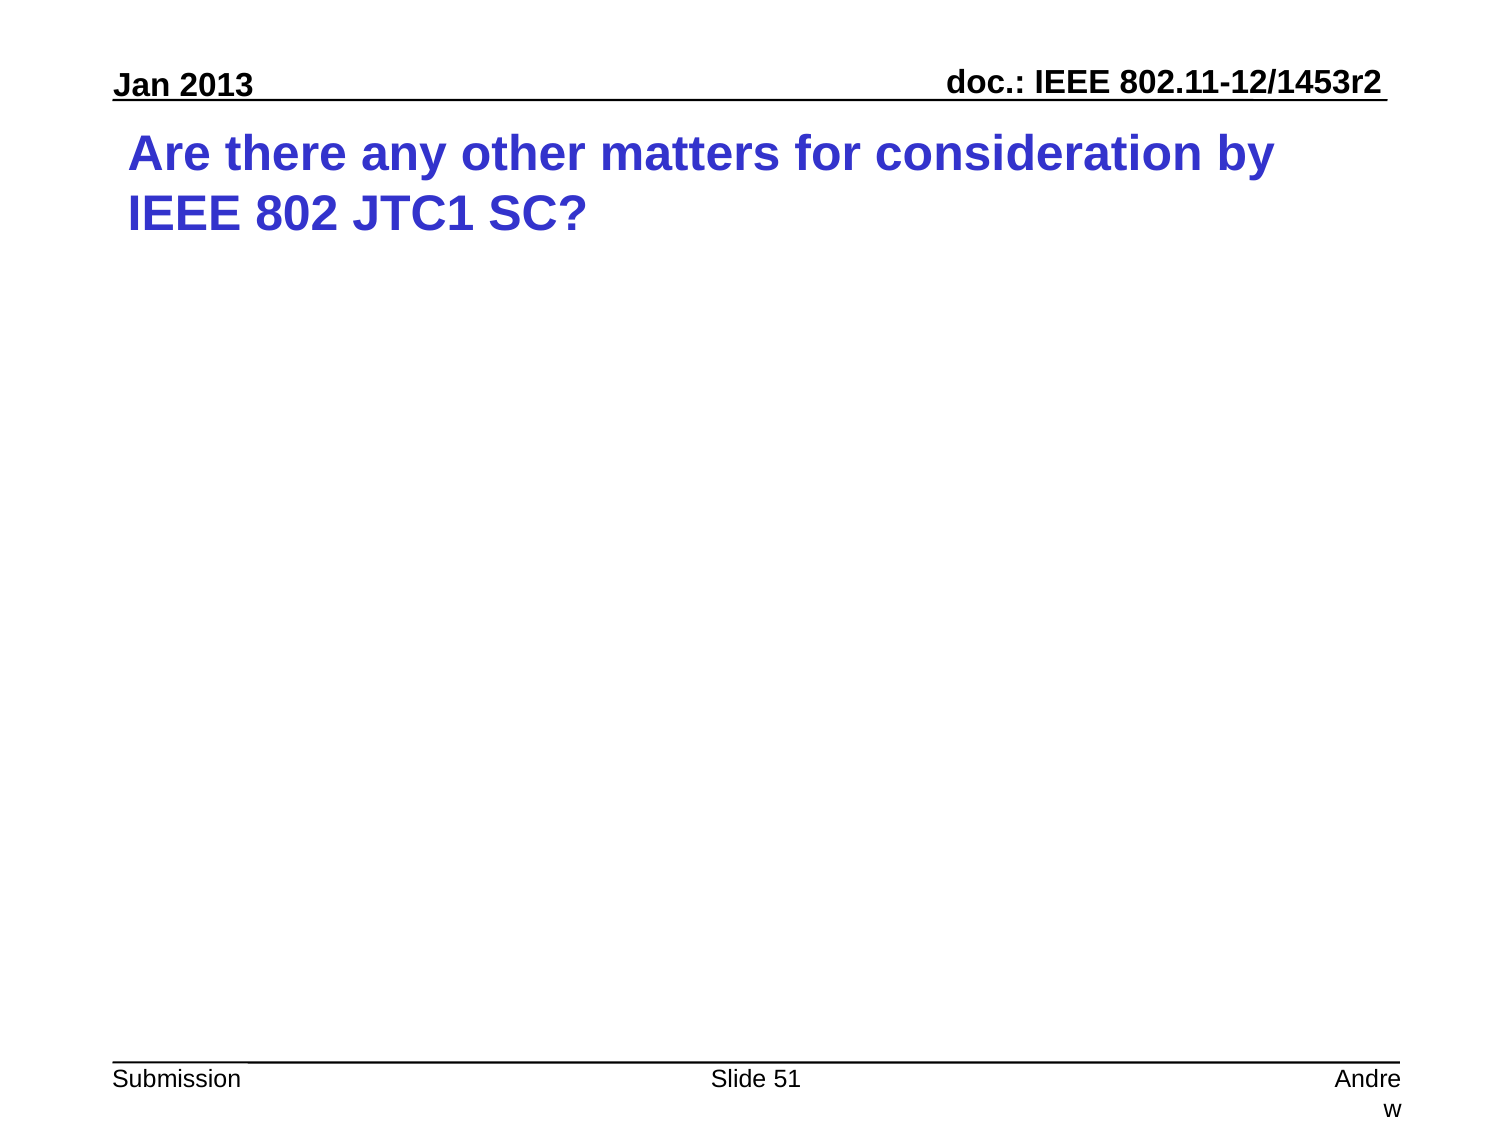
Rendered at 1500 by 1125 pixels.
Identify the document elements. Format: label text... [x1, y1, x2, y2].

title Are there any other matters for consideration by IEEE 802 JTC1 SC? [112, 112, 1388, 288]
footer Andrew Myles, Cisco [1320, 1061, 1402, 1093]
slide_number Slide 51 [709, 1061, 803, 1093]
